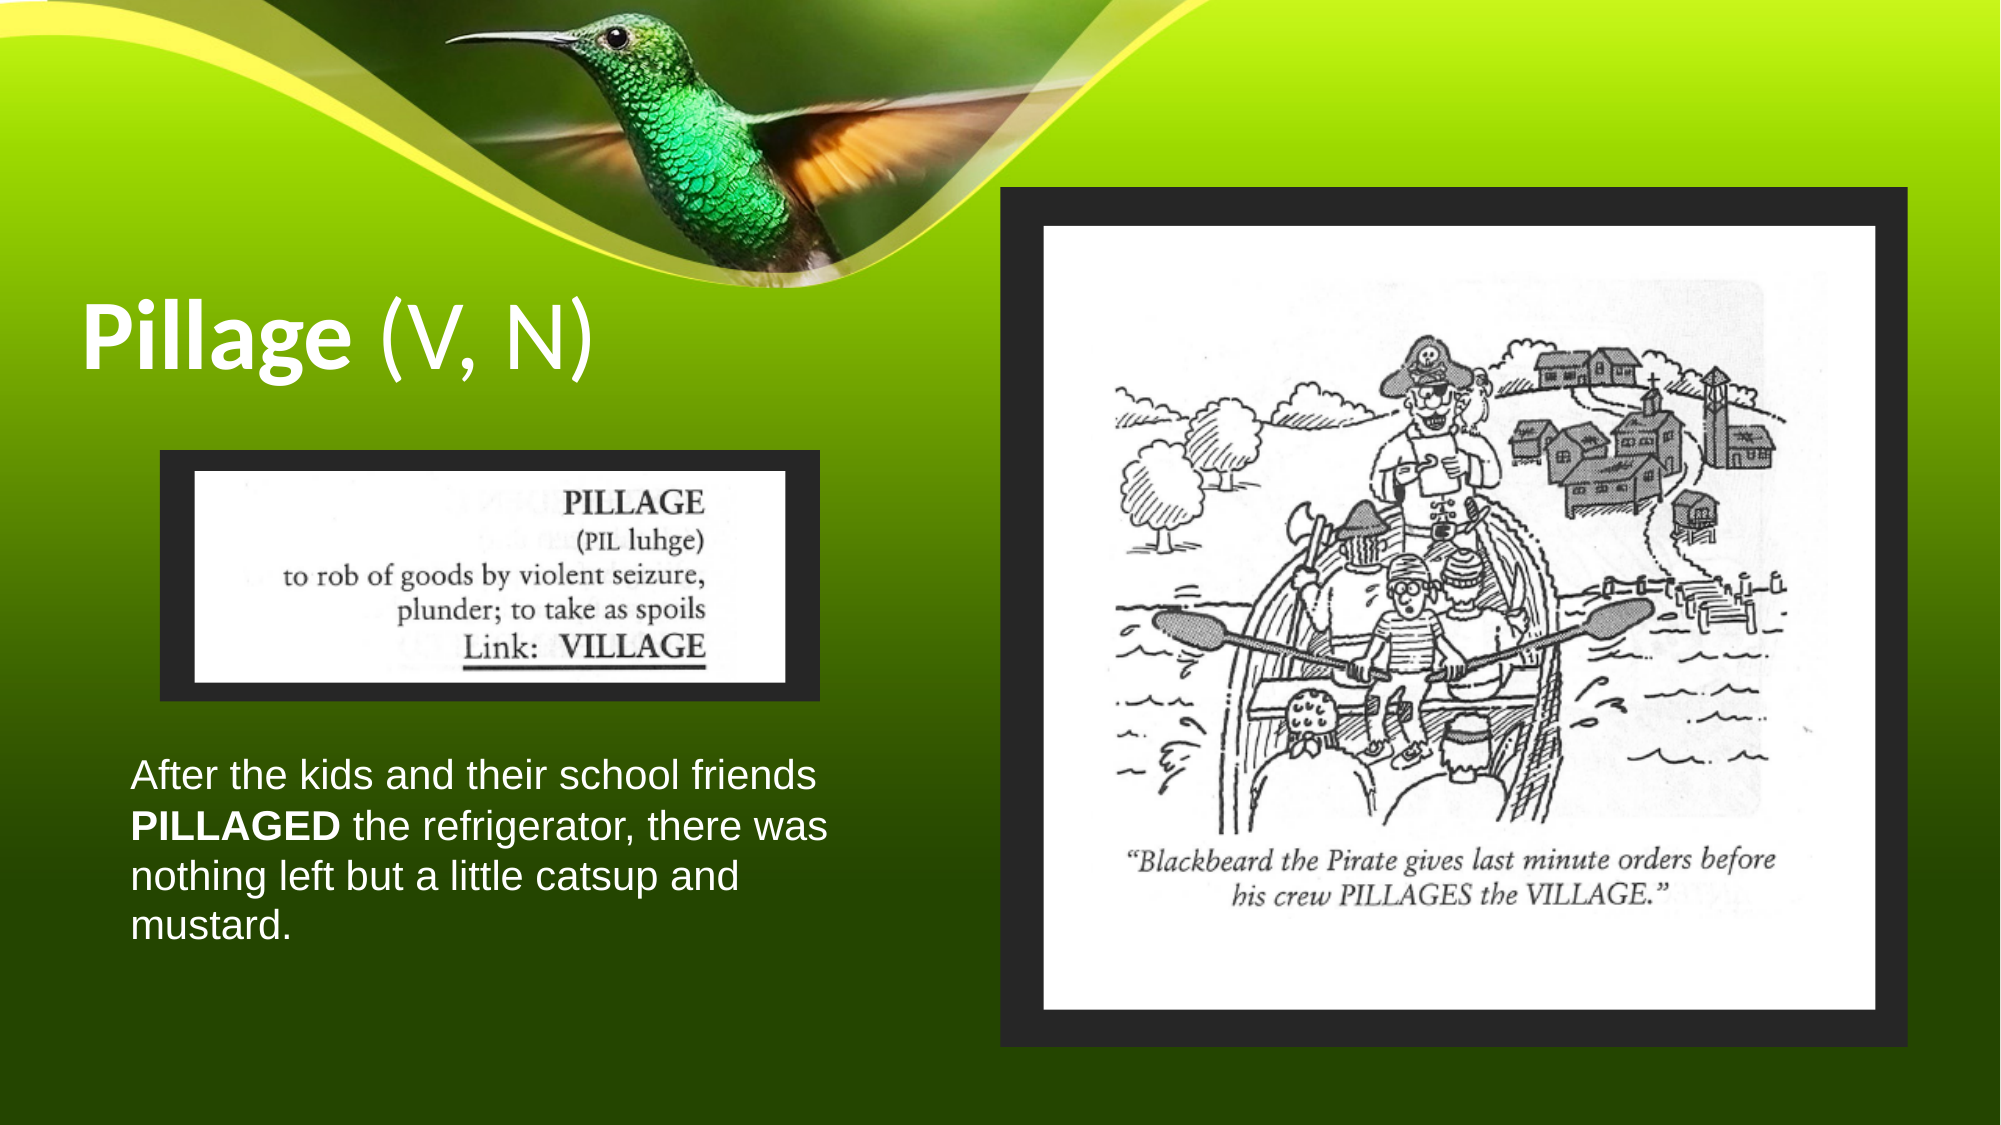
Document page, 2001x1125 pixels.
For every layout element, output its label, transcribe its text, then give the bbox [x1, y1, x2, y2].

text_box [736, 469, 787, 685]
text_box [998, 185, 1910, 1049]
text_box After the kids and their school friends PILLAGED the refrigerator, there was nothing left but a little catsup and mustard. [115, 740, 899, 956]
title Pillage (V, N) [66, 248, 998, 411]
text_box [158, 448, 822, 704]
picture [0, 0, 2001, 1125]
text_box [1042, 224, 1877, 1012]
text_box [192, 469, 243, 685]
